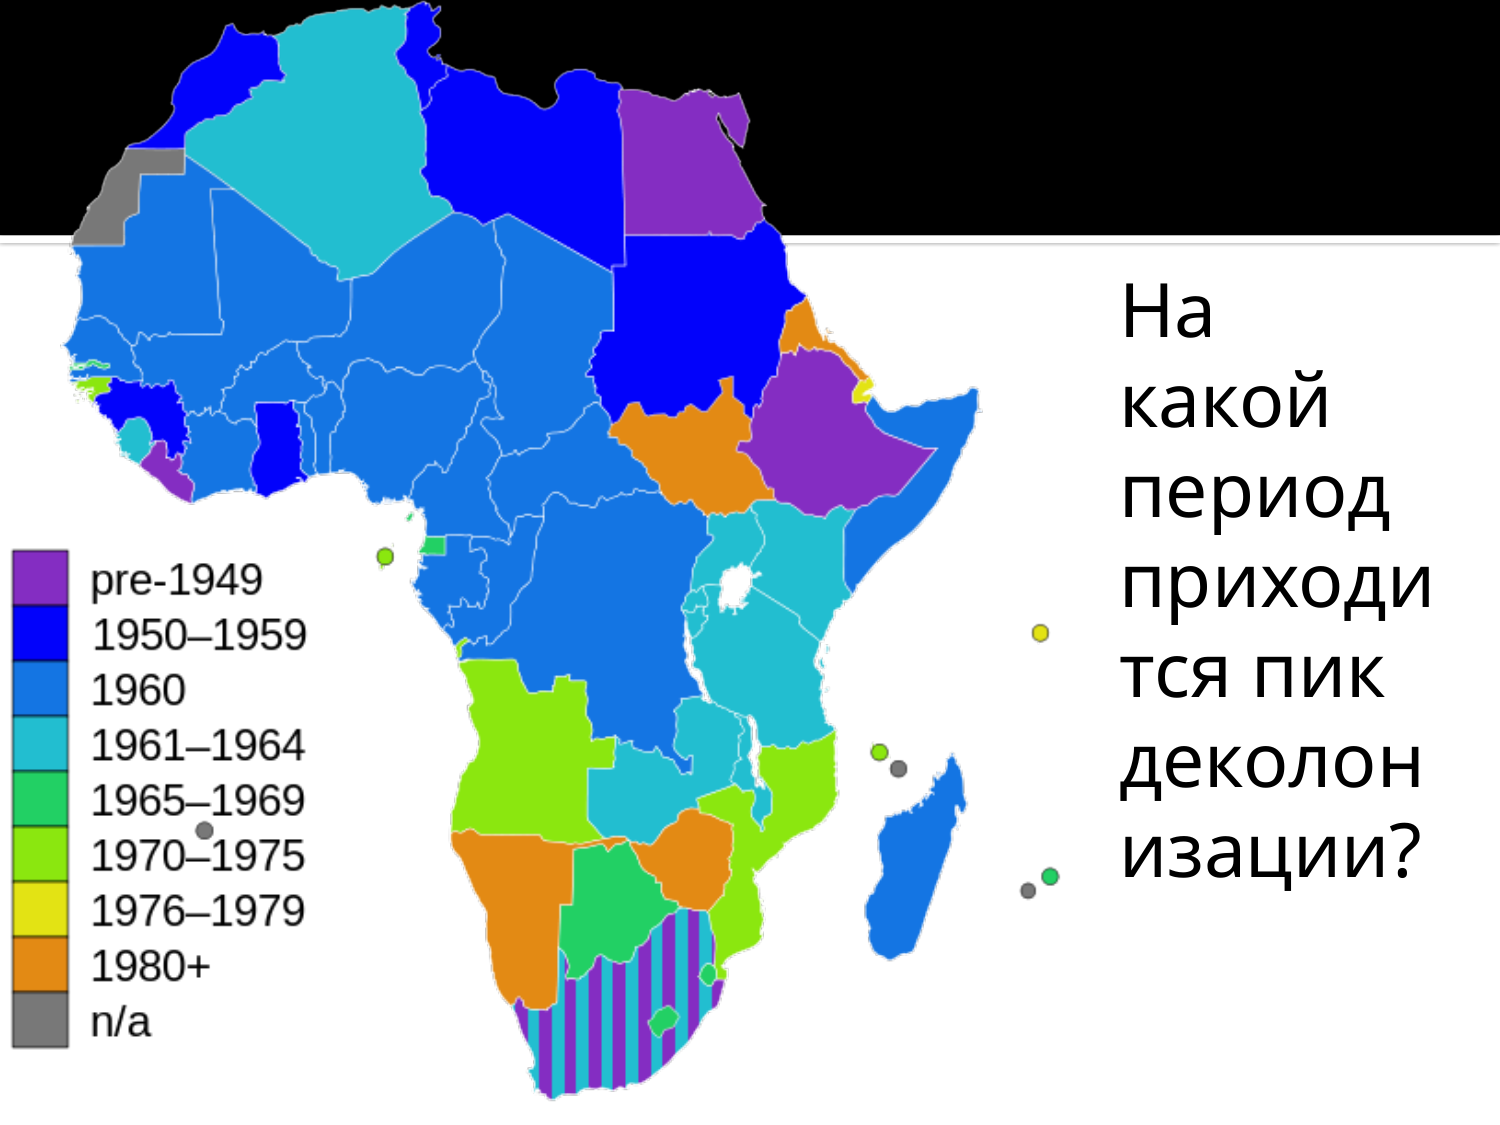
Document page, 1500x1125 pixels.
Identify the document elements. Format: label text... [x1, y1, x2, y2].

text_box На какой период приходится пик деколонизации? [1104, 255, 1459, 901]
picture [0, 0, 1062, 1103]
